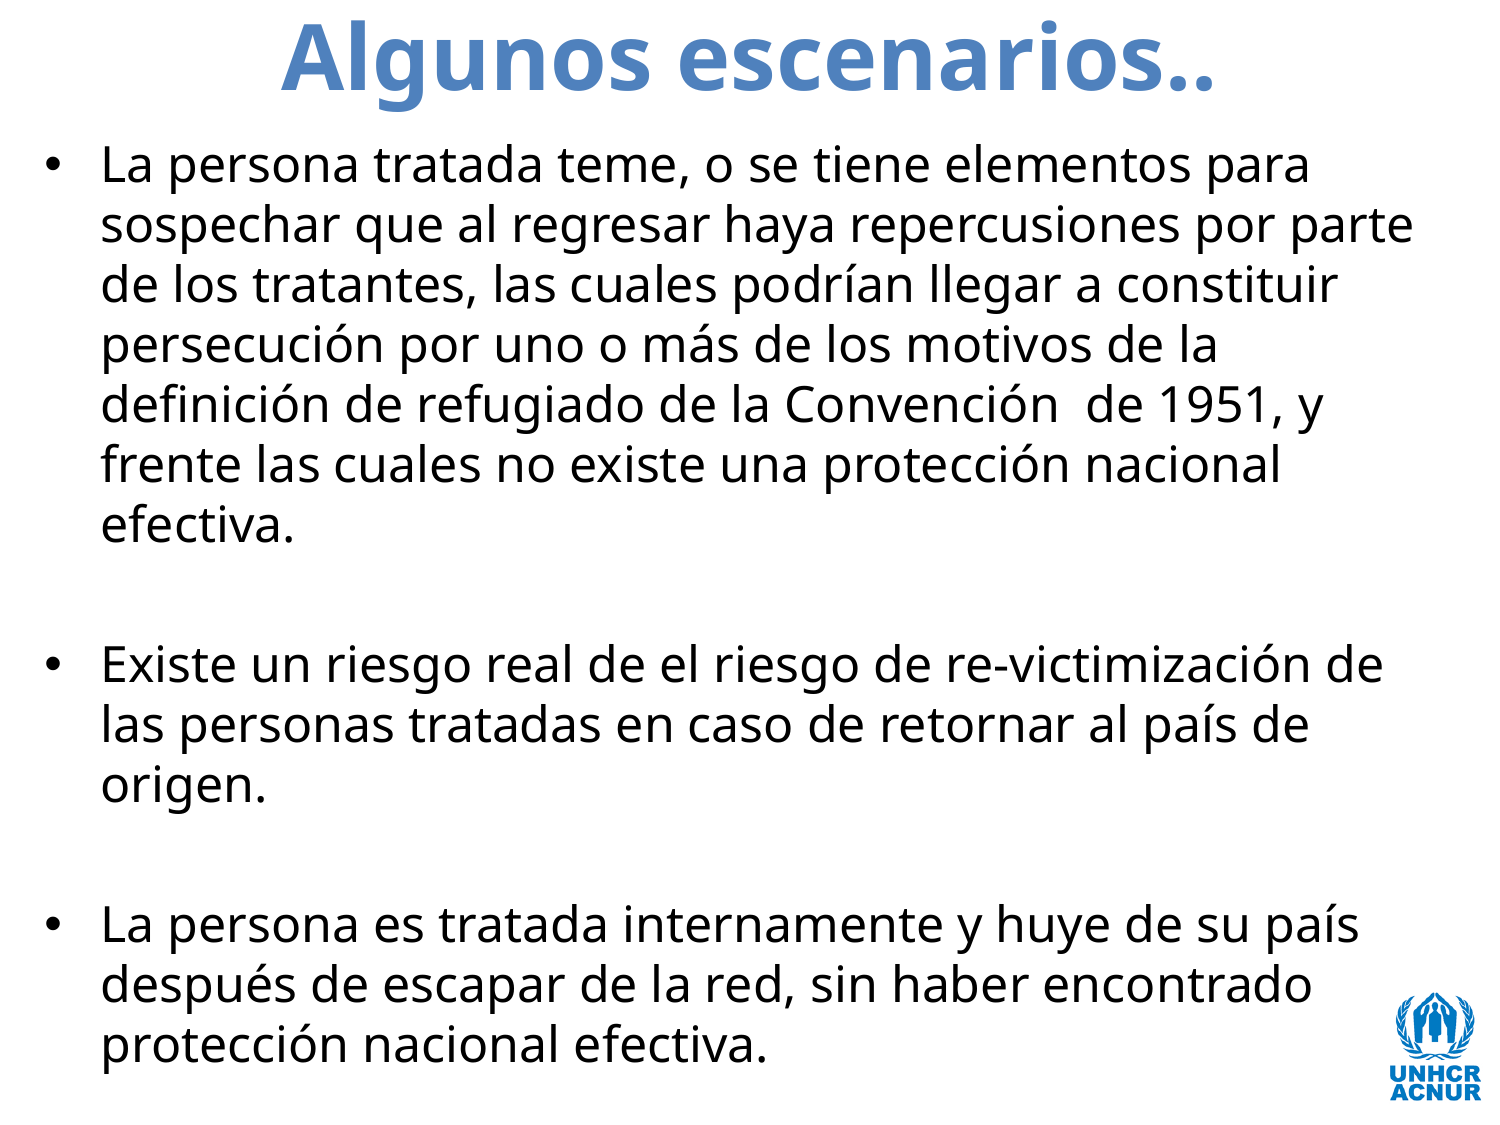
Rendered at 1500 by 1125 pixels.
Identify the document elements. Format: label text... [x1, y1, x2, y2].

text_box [1387, 985, 1483, 1108]
list La persona tratada teme, o se tiene elementos para sospechar que al regresar haya repercusiones por parte de los tratantes, las cuales podrían llegar a constituir persecución por uno o más de los motivos de la definición de refugiado de la Convención de 1951, y frente las cuales no existe una protección nacional efectiva. Existe un riesgo real de el riesgo de re-victimización de las personas tratadas en caso de retornar al país de origen. La persona es tratada internamente y huye de su país después de escapar de la red, sin haber encontrado protección nacional efectiva. [29, 125, 1447, 976]
title Algunos escenarios.. [75, 0, 1425, 125]
